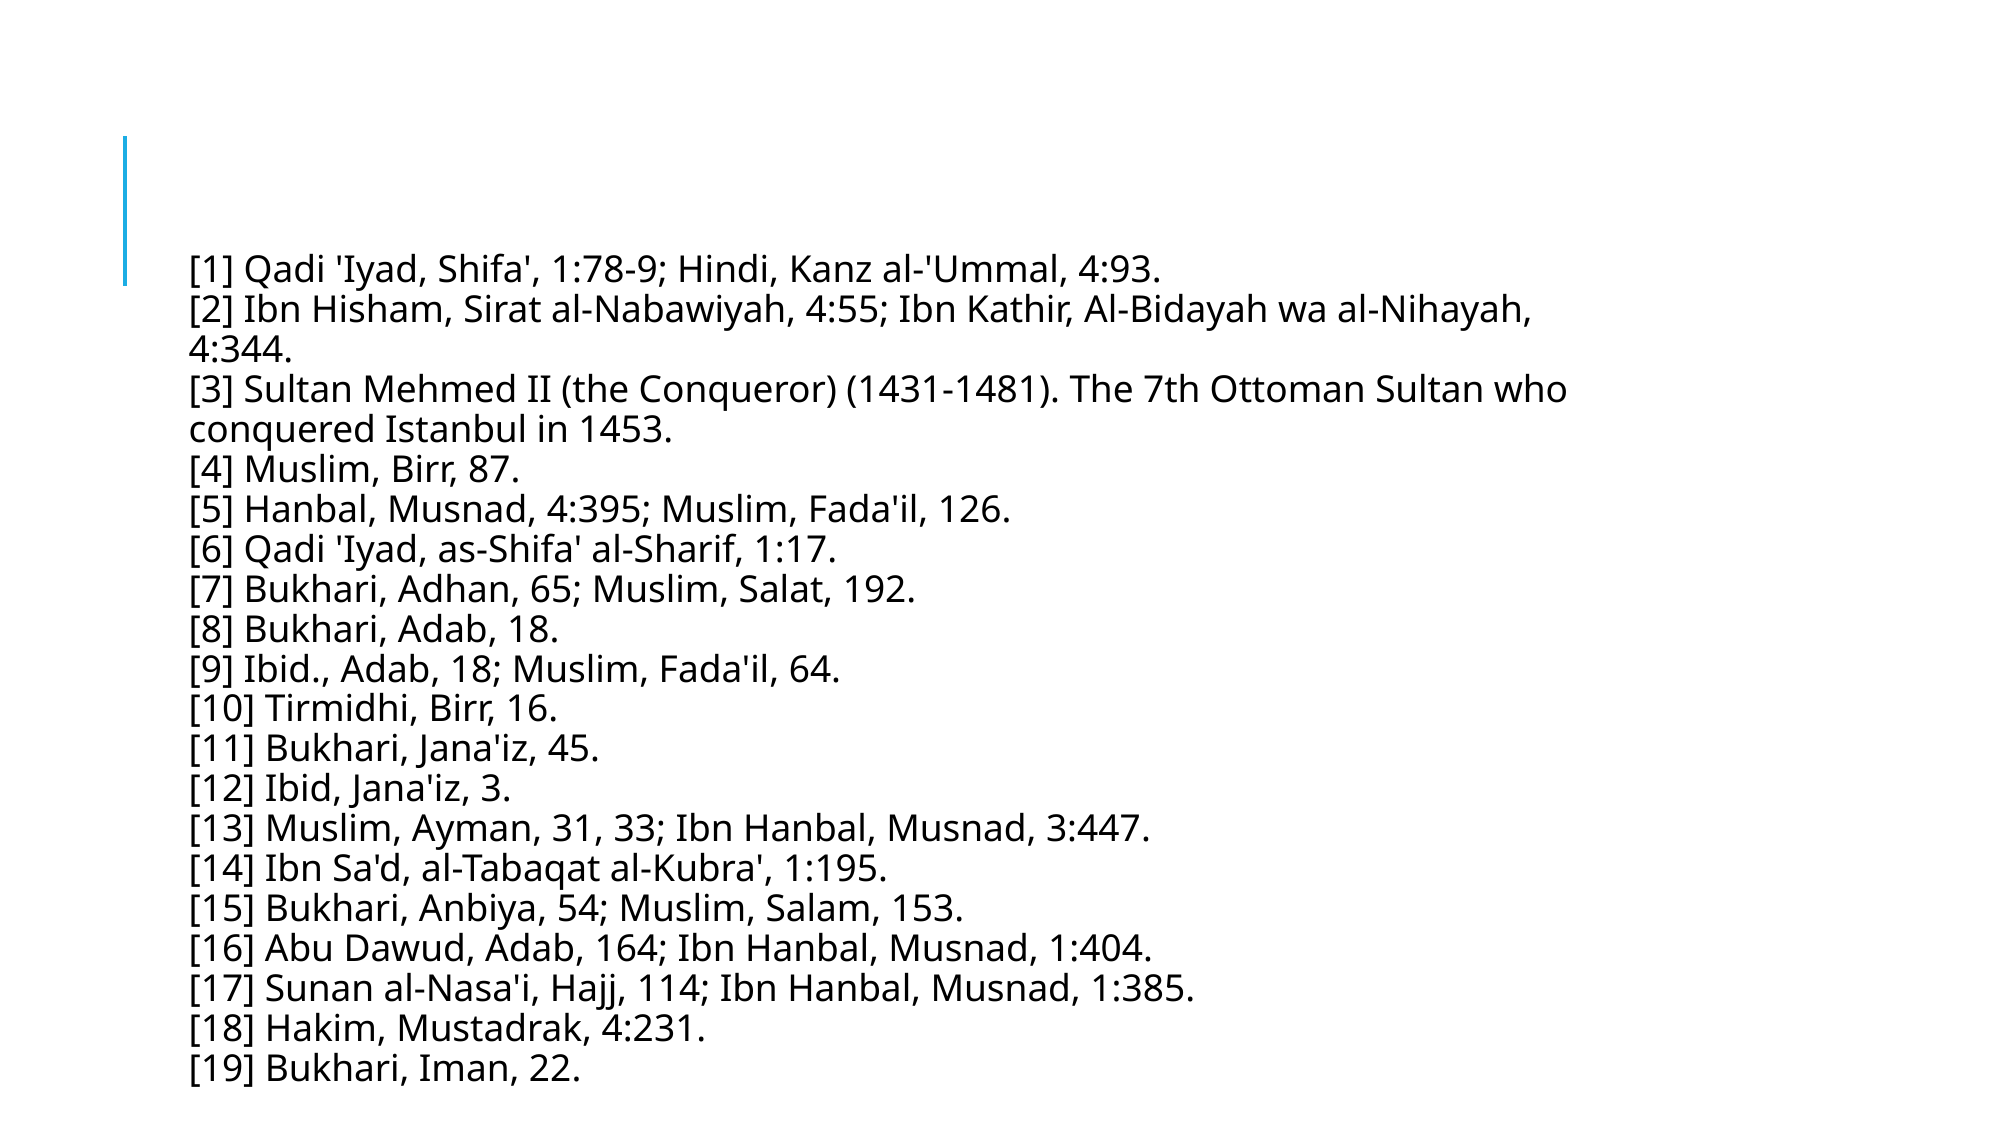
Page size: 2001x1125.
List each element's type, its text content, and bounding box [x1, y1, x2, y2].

list [1] Qadi 'Iyad, Shifa', 1:78-9; Hindi, Kanz al-'Ummal, 4:93. [2] Ibn Hisham, Sirat al-Nabawiyah, 4:55; Ibn Kathir, Al-Bidayah wa al-Nihayah, 4:344. [3] Sultan Mehmed II (the Conqueror) (1431-1481). The 7th Ottoman Sultan who conquered Istanbul in 1453. [4] Muslim, Birr, 87. [5] Hanbal, Musnad, 4:395; Muslim, Fada'il, 126. [6] Qadi 'Iyad, as-Shifa' al-Sharif, 1:17. [7] Bukhari, Adhan, 65; Muslim, Salat, 192. [8] Bukhari, Adab, 18. [9] Ibid., Adab, 18; Muslim, Fada'il, 64. [10] Tirmidhi, Birr, 16. [11] Bukhari, Jana'iz, 45. [12] Ibid, Jana'iz, 3. [13] Muslim, Ayman, 31, 33; Ibn Hanbal, Musnad, 3:447. [14] Ibn Sa'd, al-Tabaqat al-Kubra', 1:195. [15] Bukhari, Anbiya, 54; Muslim, Salam, 153. [16] Abu Dawud, Adab, 164; Ibn Hanbal, Musnad, 1:404. [17] Sunan al-Nasa'i, Hajj, 114; Ibn Hanbal, Musnad, 1:385. [18] Hakim, Mustadrak, 4:231. [19] Bukhari, Iman, 22. [168, 243, 1604, 1102]
